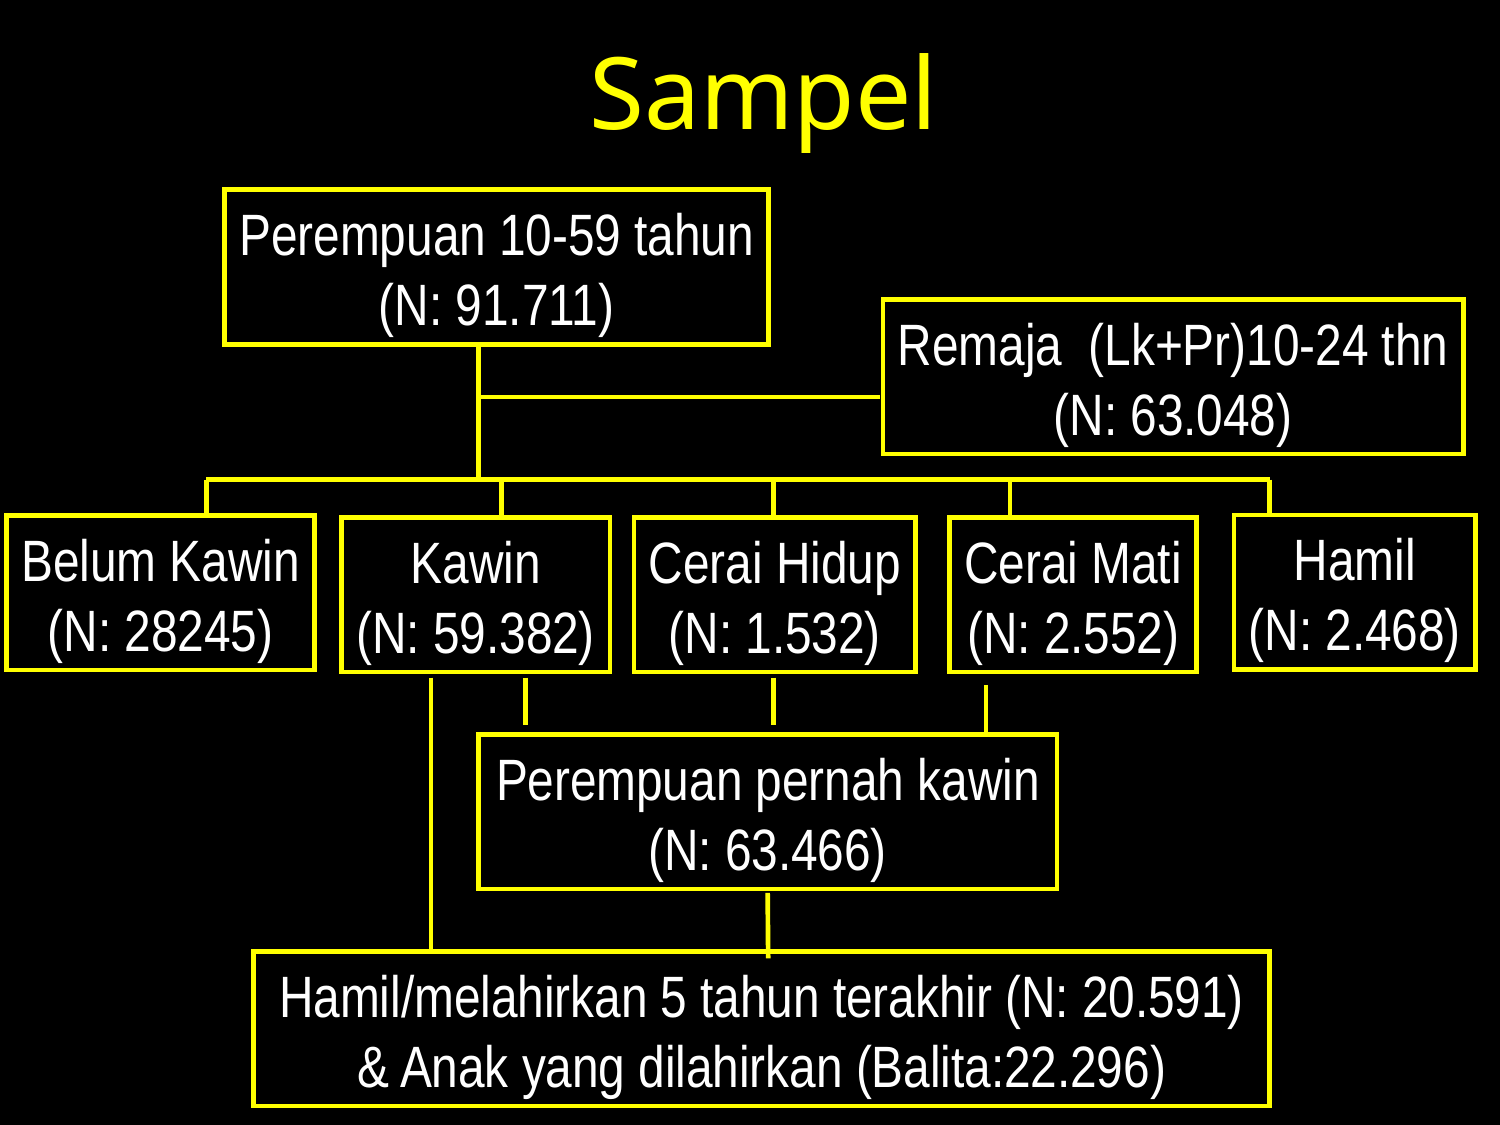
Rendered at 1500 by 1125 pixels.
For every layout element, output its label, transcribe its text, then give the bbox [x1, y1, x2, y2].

text_box Belum Kawin (N: 28245) [6, 515, 315, 670]
text_box Cerai Hidup (N: 1.532) [634, 517, 916, 673]
text_box Hamil/melahirkan 5 tahun terakhir (N: 20.591) & Anak yang dilahirkan (Balita:22.296) [253, 951, 1270, 1107]
text_box Hamil (N: 2.468) [1233, 515, 1476, 670]
text_box Remaja (Lk+Pr)10-24 thn (N: 63.048) [883, 299, 1464, 455]
title Sampel [88, 11, 1439, 169]
text_box Perempuan pernah kawin (N: 63.466) [478, 734, 1057, 889]
text_box Kawin (N: 59.382) [341, 517, 610, 673]
text_box Cerai Mati (N: 2.552) [949, 517, 1197, 673]
text_box Perempuan 10-59 tahun (N: 91.711) [224, 189, 769, 345]
